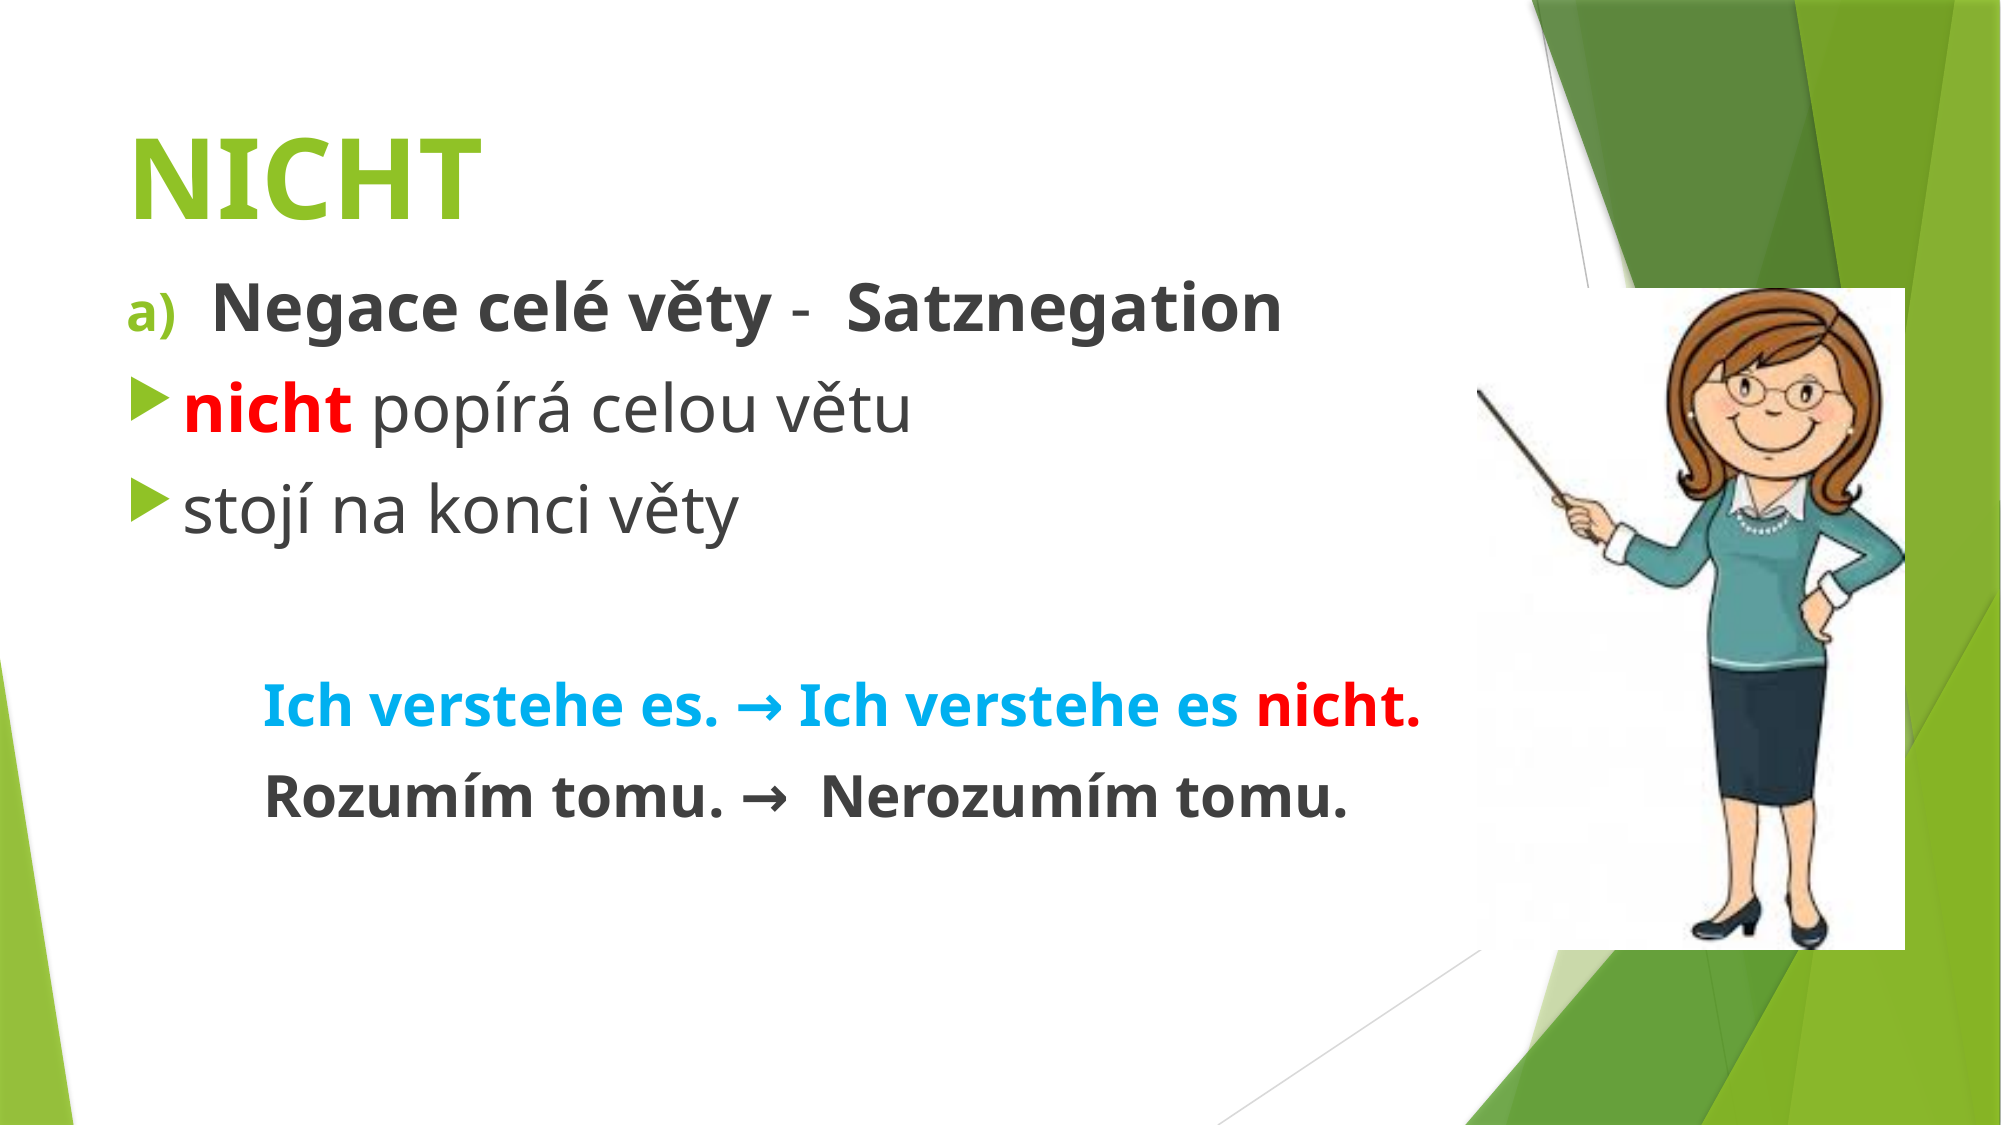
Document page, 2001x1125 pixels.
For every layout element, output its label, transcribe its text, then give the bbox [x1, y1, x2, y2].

list Negace celé věty - Satznegation nicht popírá celou větu stojí na konci věty Ich verstehe es. → Ich verstehe es nicht. Rozumím tomu. → Nerozumím tomu. [111, 257, 1522, 991]
title NICHT [111, 99, 1522, 257]
picture [1476, 288, 1906, 950]
